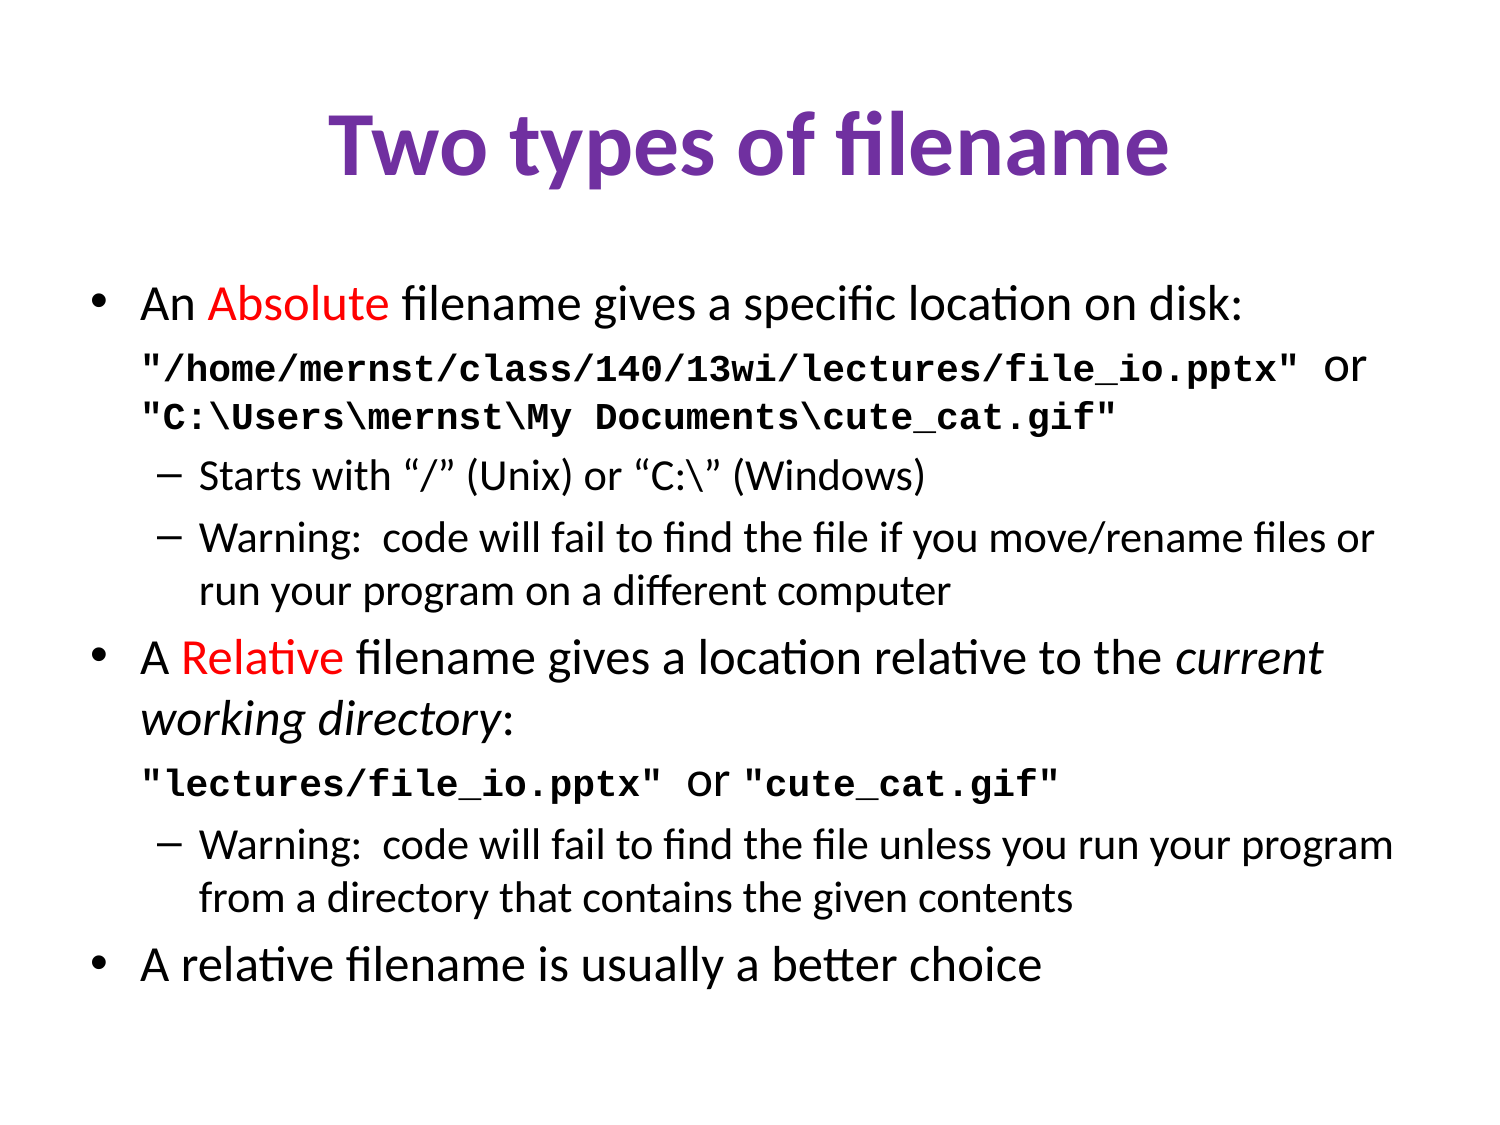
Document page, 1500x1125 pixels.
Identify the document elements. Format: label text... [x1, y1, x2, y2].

title Two types of filename [75, 45, 1425, 233]
list An Absolute filename gives a specific location on disk: "/home/mernst/class/140/13wi/lectures/file_io.pptx" or "C:\Users\mernst\My Documents\cute_cat.gif" Starts with “/” (Unix) or “C:\” (Windows) Warning: code will fail to find the file if you move/rename files or run your program on a different computer A Relative filename gives a location relative to the current working directory: "lectures/file_io.pptx" or "cute_cat.gif" Warning: code will fail to find the file unless you run your program from a directory that contains the given contents A relative filename is usually a better choice [75, 262, 1438, 1005]
